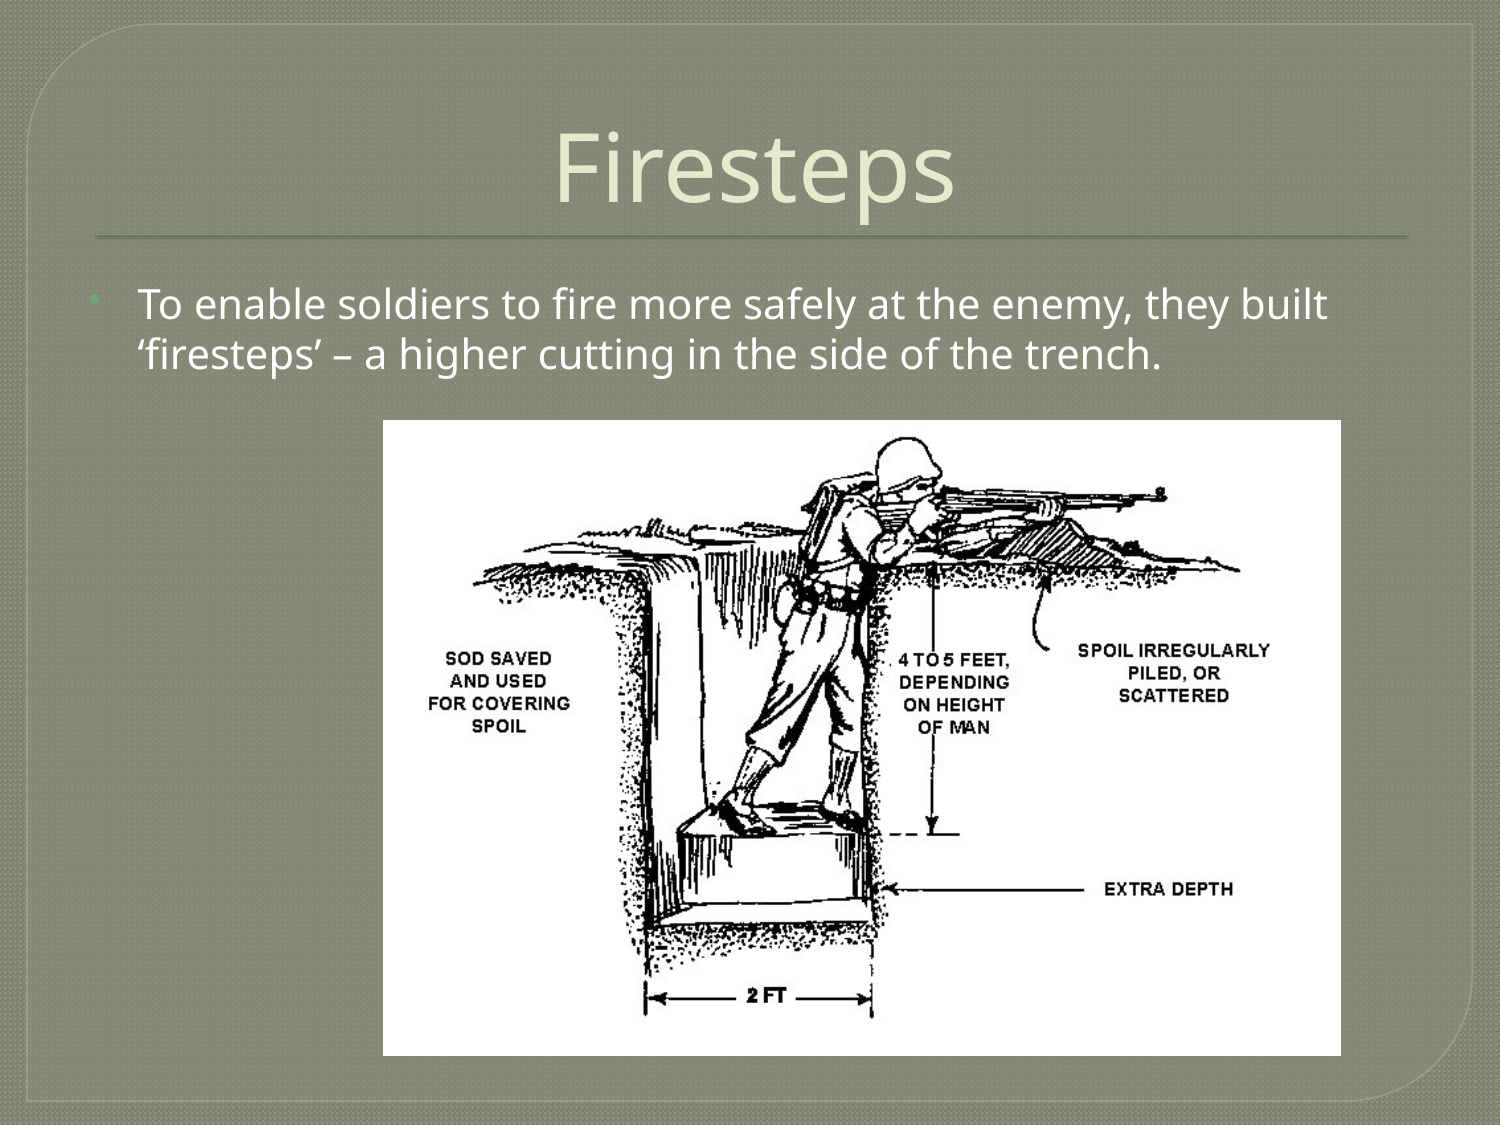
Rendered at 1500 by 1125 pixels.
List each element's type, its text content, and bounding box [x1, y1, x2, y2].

list To enable soldiers to fire more safely at the enemy, they built ‘firesteps’ – a higher cutting in the side of the trench. [75, 270, 1425, 528]
picture [383, 420, 1341, 1056]
title Firesteps [75, 41, 1425, 230]
